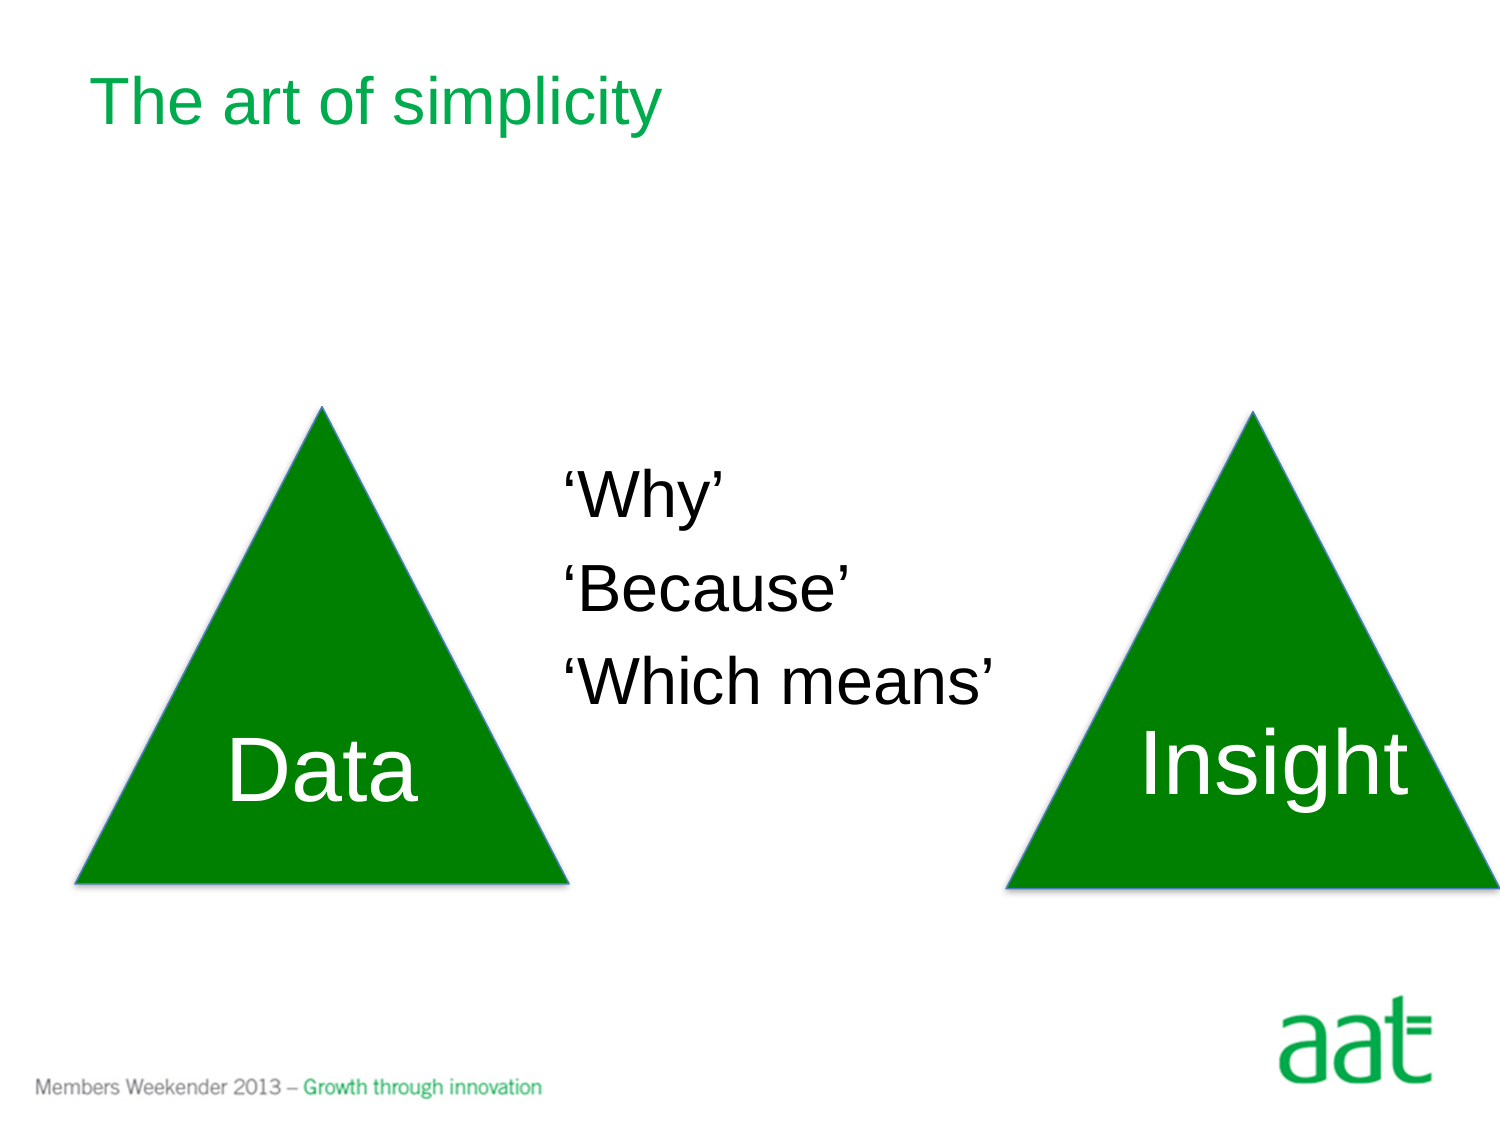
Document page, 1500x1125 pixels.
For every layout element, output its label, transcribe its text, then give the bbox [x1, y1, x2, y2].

list ‘Why’ ‘Because’ ‘Which means’ [547, 443, 1076, 807]
text_box Data [74, 405, 570, 885]
text_box [1005, 410, 1500, 890]
picture [0, 0, 1500, 1125]
text_box Insight [1123, 695, 1424, 821]
title The art of simplicity [75, 50, 1425, 238]
